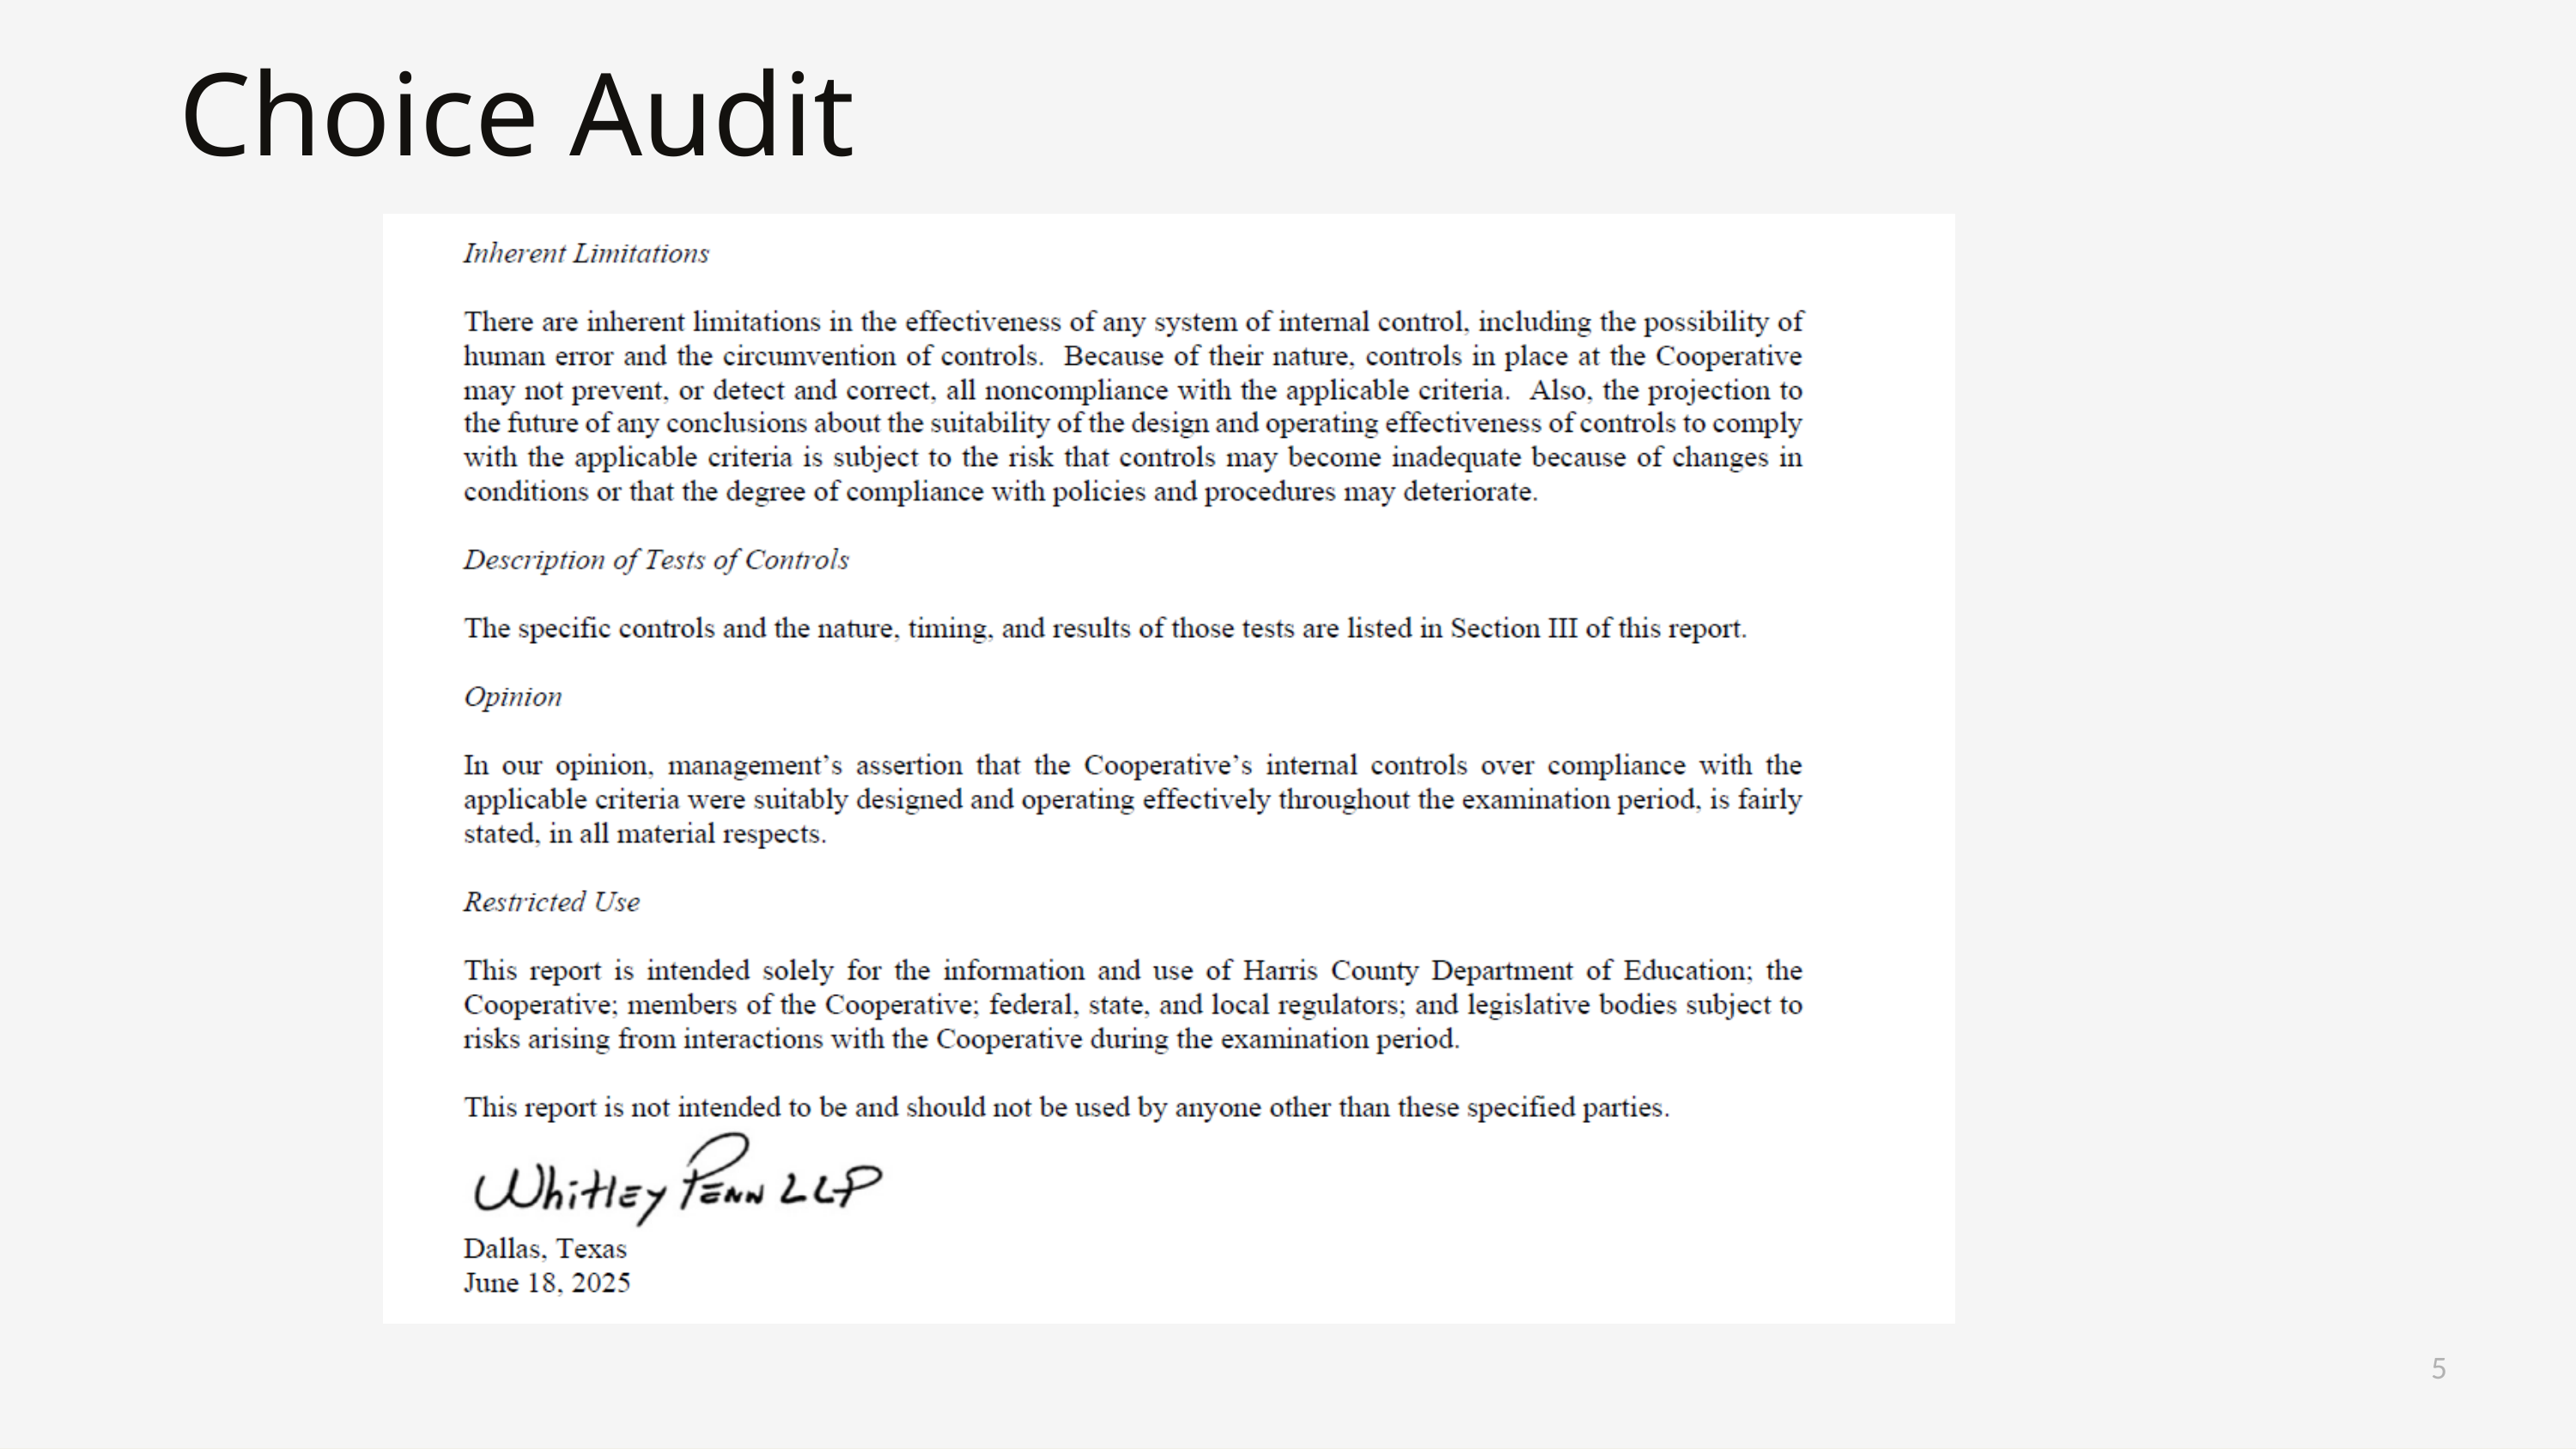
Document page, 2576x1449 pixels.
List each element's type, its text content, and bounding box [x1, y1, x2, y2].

slide_number 5 [1855, 1347, 2447, 1420]
picture [383, 214, 1956, 1324]
title Choice Audit [179, 40, 943, 183]
